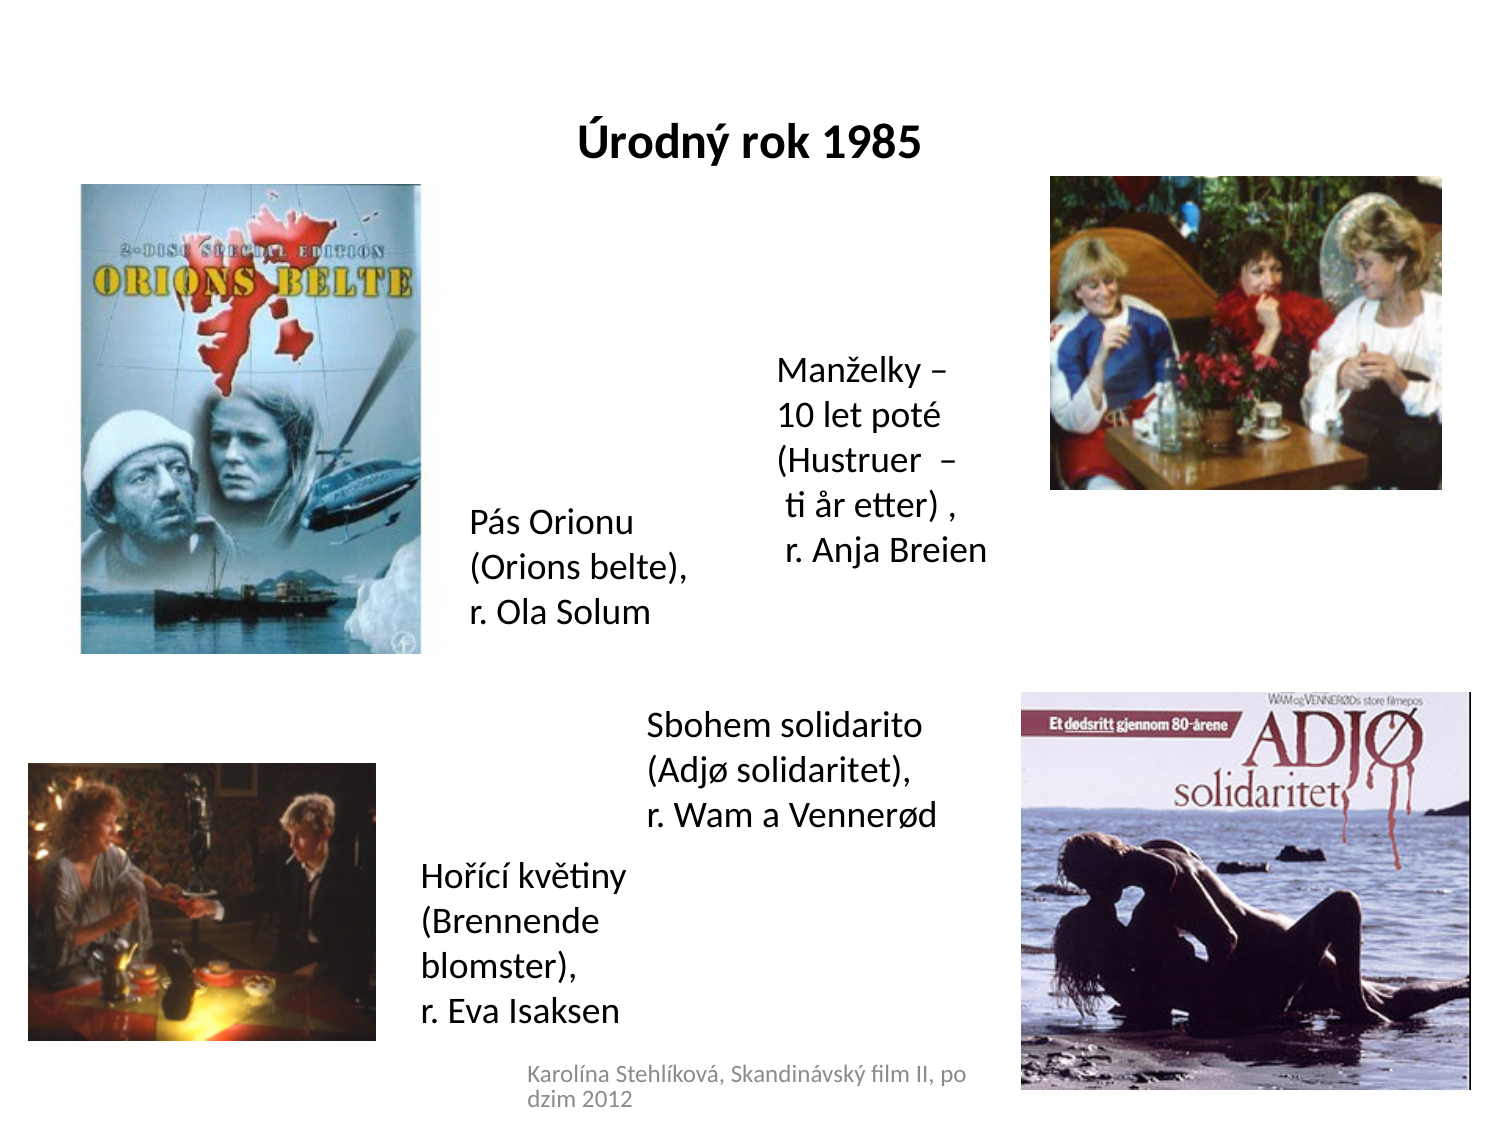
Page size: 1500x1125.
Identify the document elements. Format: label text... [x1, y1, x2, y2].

footer Karolína Stehlíková, Skandinávský film II, podzim 2012 [512, 1042, 988, 1103]
picture [28, 762, 377, 1041]
picture [17, 184, 487, 654]
picture [1049, 176, 1443, 490]
title Úrodný rok 1985 [75, 45, 1425, 233]
text_box Pás Orionu (Orions belte), r. Ola Solum [492, 489, 725, 640]
text_box Hořící květiny (Brennende blomster), r. Eva Isaksen [405, 843, 762, 1039]
text_box Manželky – 10 let poté (Hustruer – ti år etter) , r. Anja Breien [761, 337, 1022, 578]
text_box Sbohem solidarito (Adjø solidaritet), r. Wam a Vennerød [631, 692, 987, 843]
picture [1021, 692, 1471, 1090]
